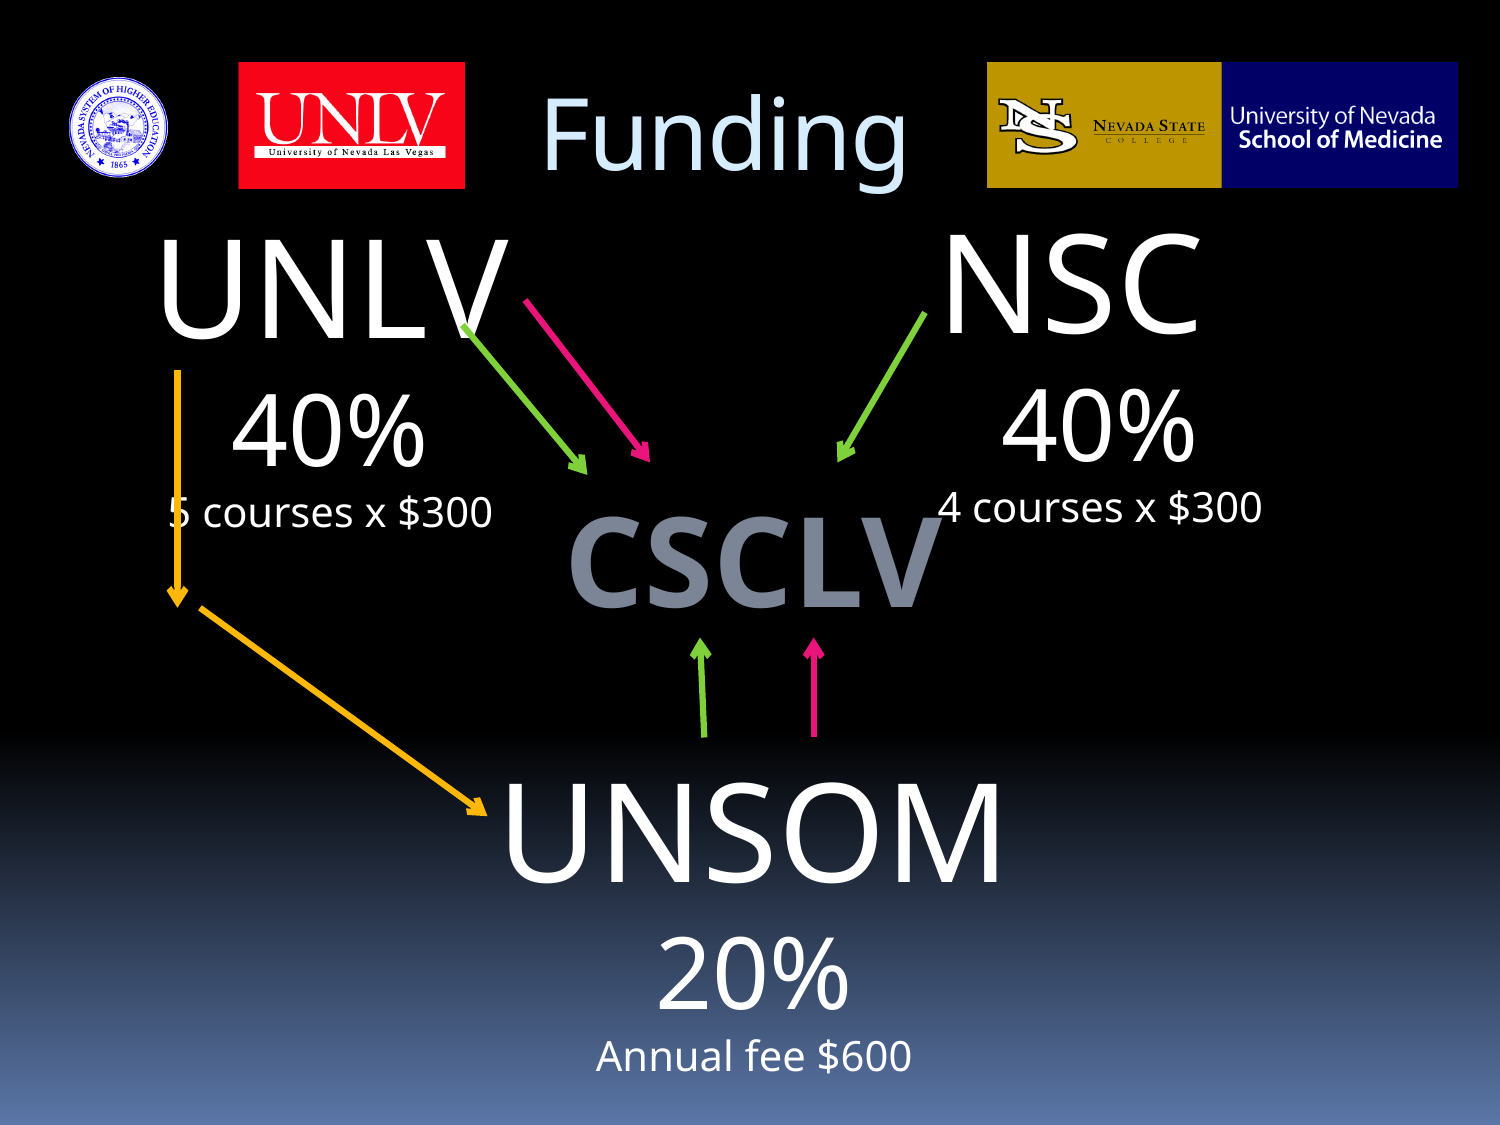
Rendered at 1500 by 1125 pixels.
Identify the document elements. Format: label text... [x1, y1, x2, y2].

text_box NSC 40% 4 courses x $300 [922, 188, 1279, 539]
picture [0, 62, 465, 189]
title Funding [462, 62, 988, 150]
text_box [524, 299, 651, 463]
text_box CSCLV [549, 474, 997, 640]
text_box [462, 324, 588, 476]
text_box UNSOM 20% Annual fee $600 [483, 737, 1026, 1088]
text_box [699, 637, 705, 738]
picture [987, 62, 1458, 188]
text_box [836, 311, 926, 463]
text_box UNLV 40% 5 courses x $300 [137, 193, 524, 544]
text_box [199, 607, 488, 817]
